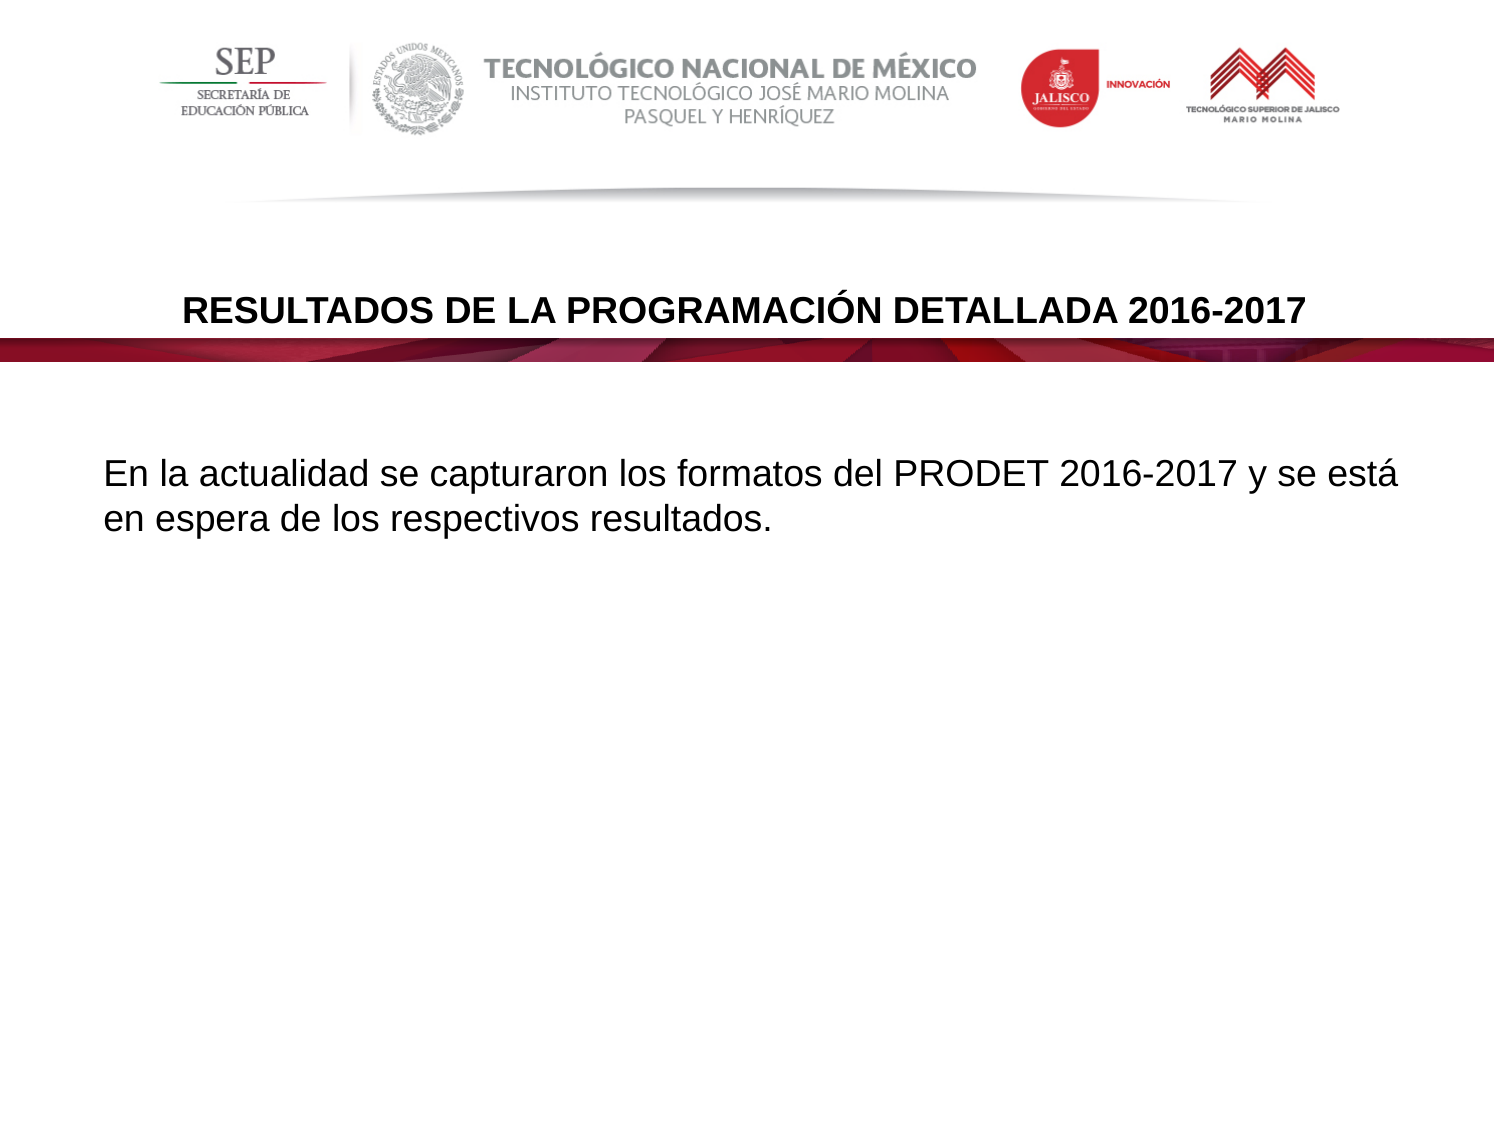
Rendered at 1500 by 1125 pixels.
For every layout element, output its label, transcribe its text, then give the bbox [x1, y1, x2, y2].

text_box En la actualidad se capturaron los formatos del PRODET 2016-2017 y se está en espera de los respectivos resultados. [88, 441, 1459, 546]
picture [127, 3, 1373, 223]
picture [0, 338, 1495, 362]
text_box RESULTADOS DE LA PROGRAMACIÓN DETALLADA 2016-2017 [167, 278, 1323, 336]
